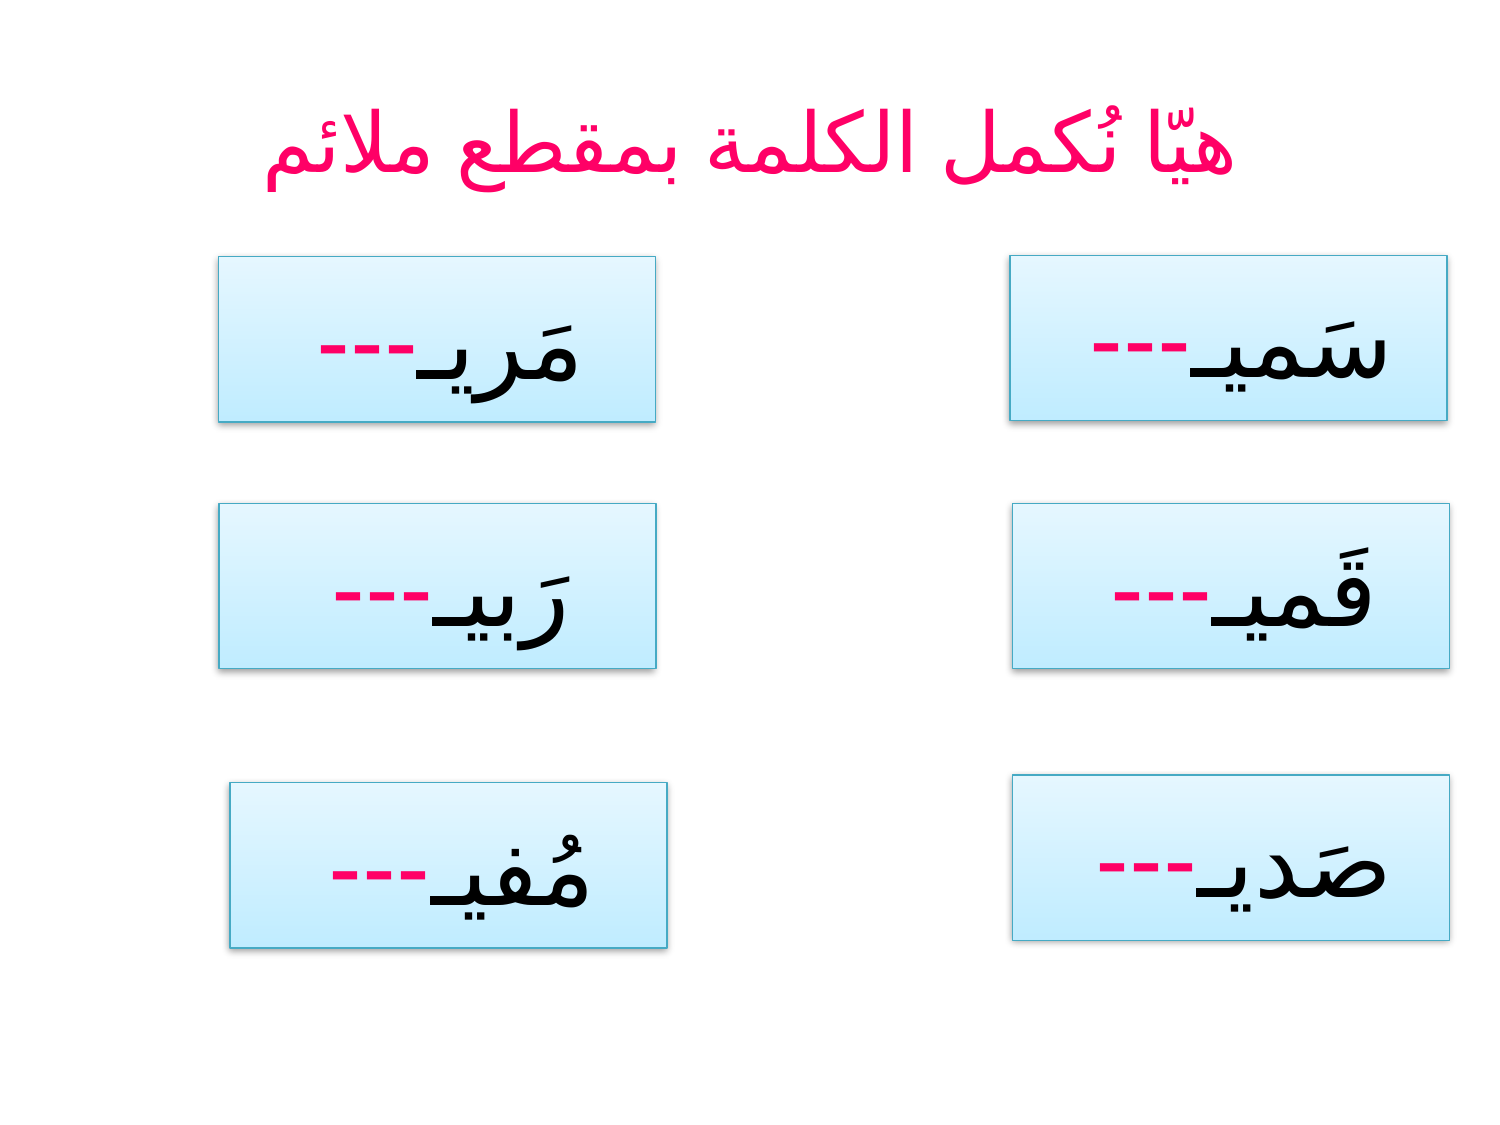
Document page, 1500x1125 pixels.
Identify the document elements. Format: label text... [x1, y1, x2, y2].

text_box سَميـ--- [1009, 255, 1448, 421]
title هيّا نُكمل الكلمة بمقطع ملائم [75, 45, 1425, 233]
text_box مُفيـ--- [229, 782, 668, 949]
text_box صَديـ--- [1012, 774, 1450, 941]
text_box مَريـ--- [218, 256, 656, 423]
text_box رَبيـ--- [218, 503, 657, 669]
text_box قَميـ--- [1012, 503, 1450, 669]
